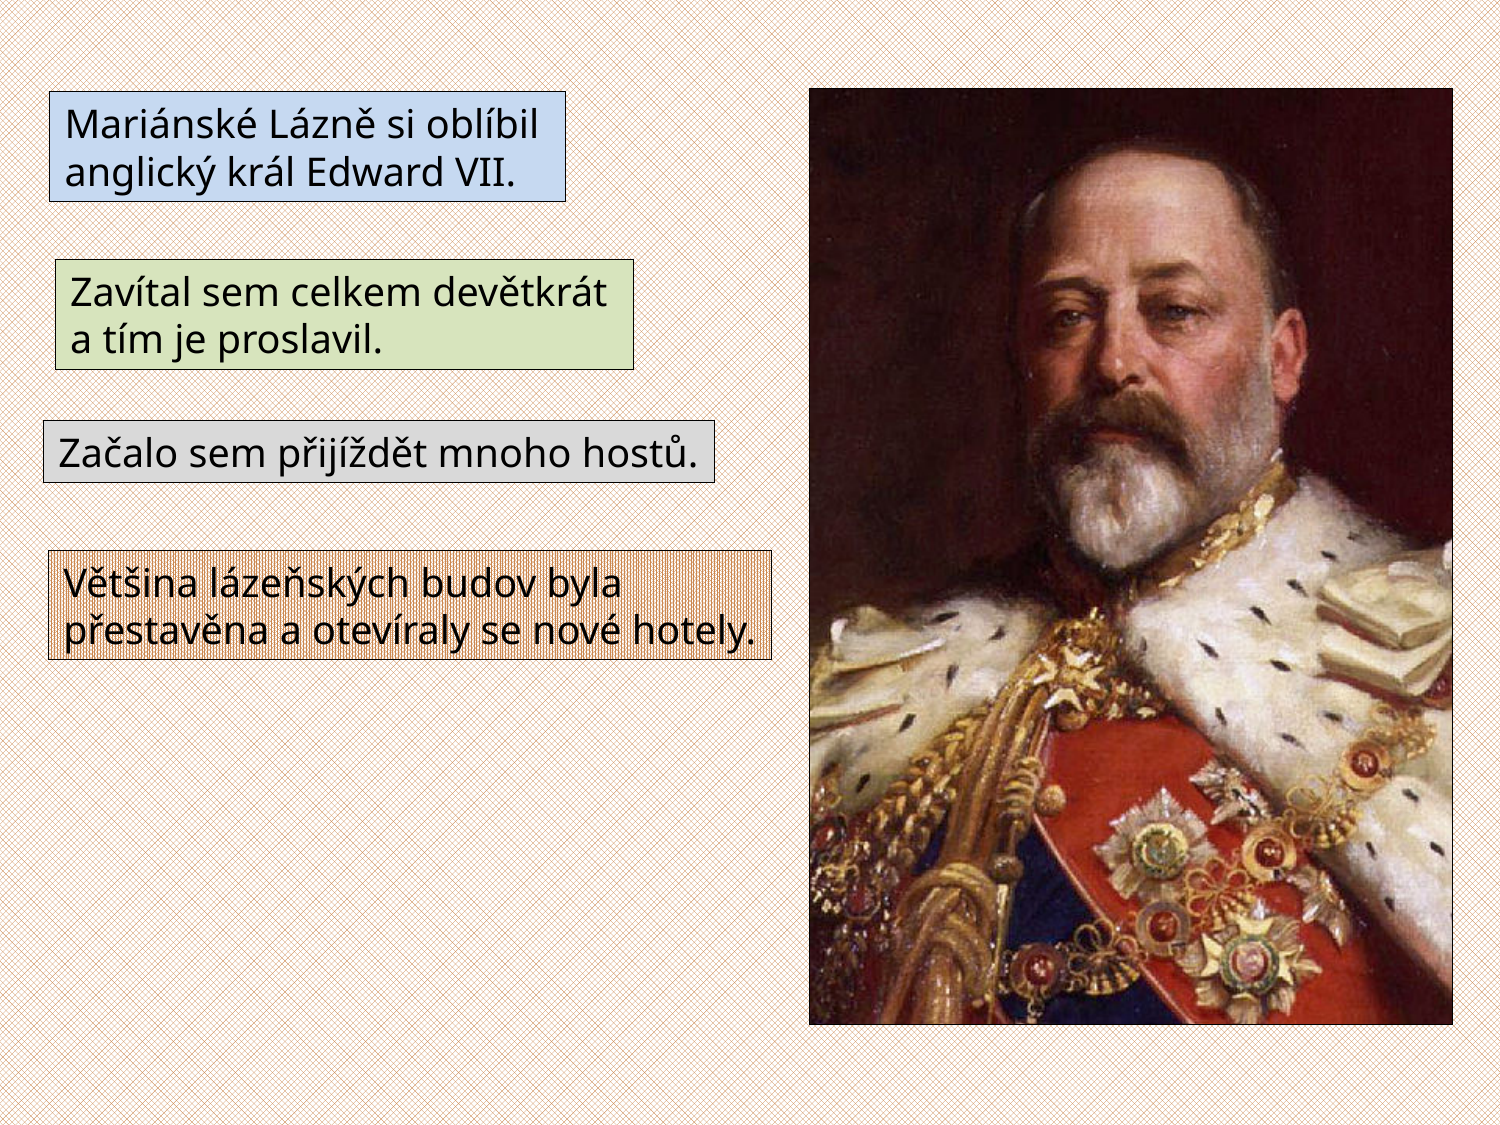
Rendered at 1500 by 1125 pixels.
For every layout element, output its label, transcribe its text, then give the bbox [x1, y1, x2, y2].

picture [808, 88, 1454, 1025]
text_box Zavítal sem celkem devětkrát a tím je proslavil. [55, 259, 634, 370]
text_box Mariánské Lázně si oblíbil anglický král Edward VII. [49, 91, 566, 202]
text_box Začalo sem přijíždět mnoho hostů. [43, 420, 715, 483]
text_box Většina lázeňských budov byla přestavěna a otevíraly se nové hotely. [48, 550, 772, 660]
